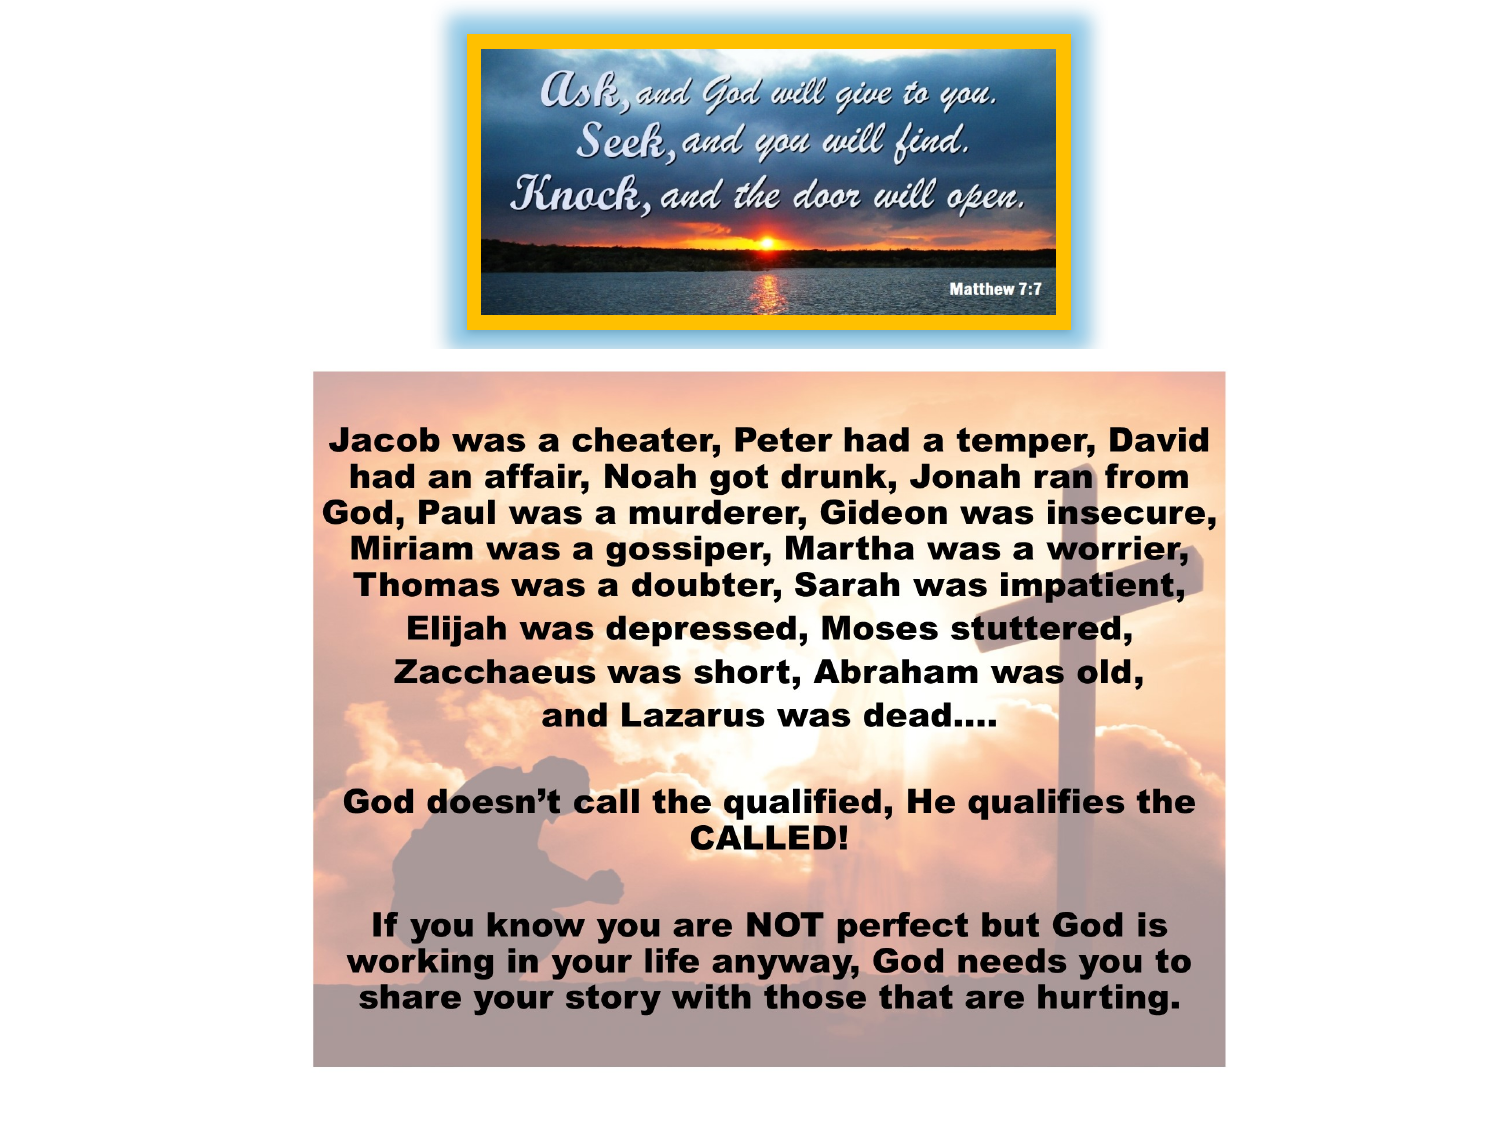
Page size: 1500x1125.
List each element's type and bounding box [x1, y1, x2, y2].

picture [290, 349, 1247, 1089]
picture [480, 48, 1057, 316]
